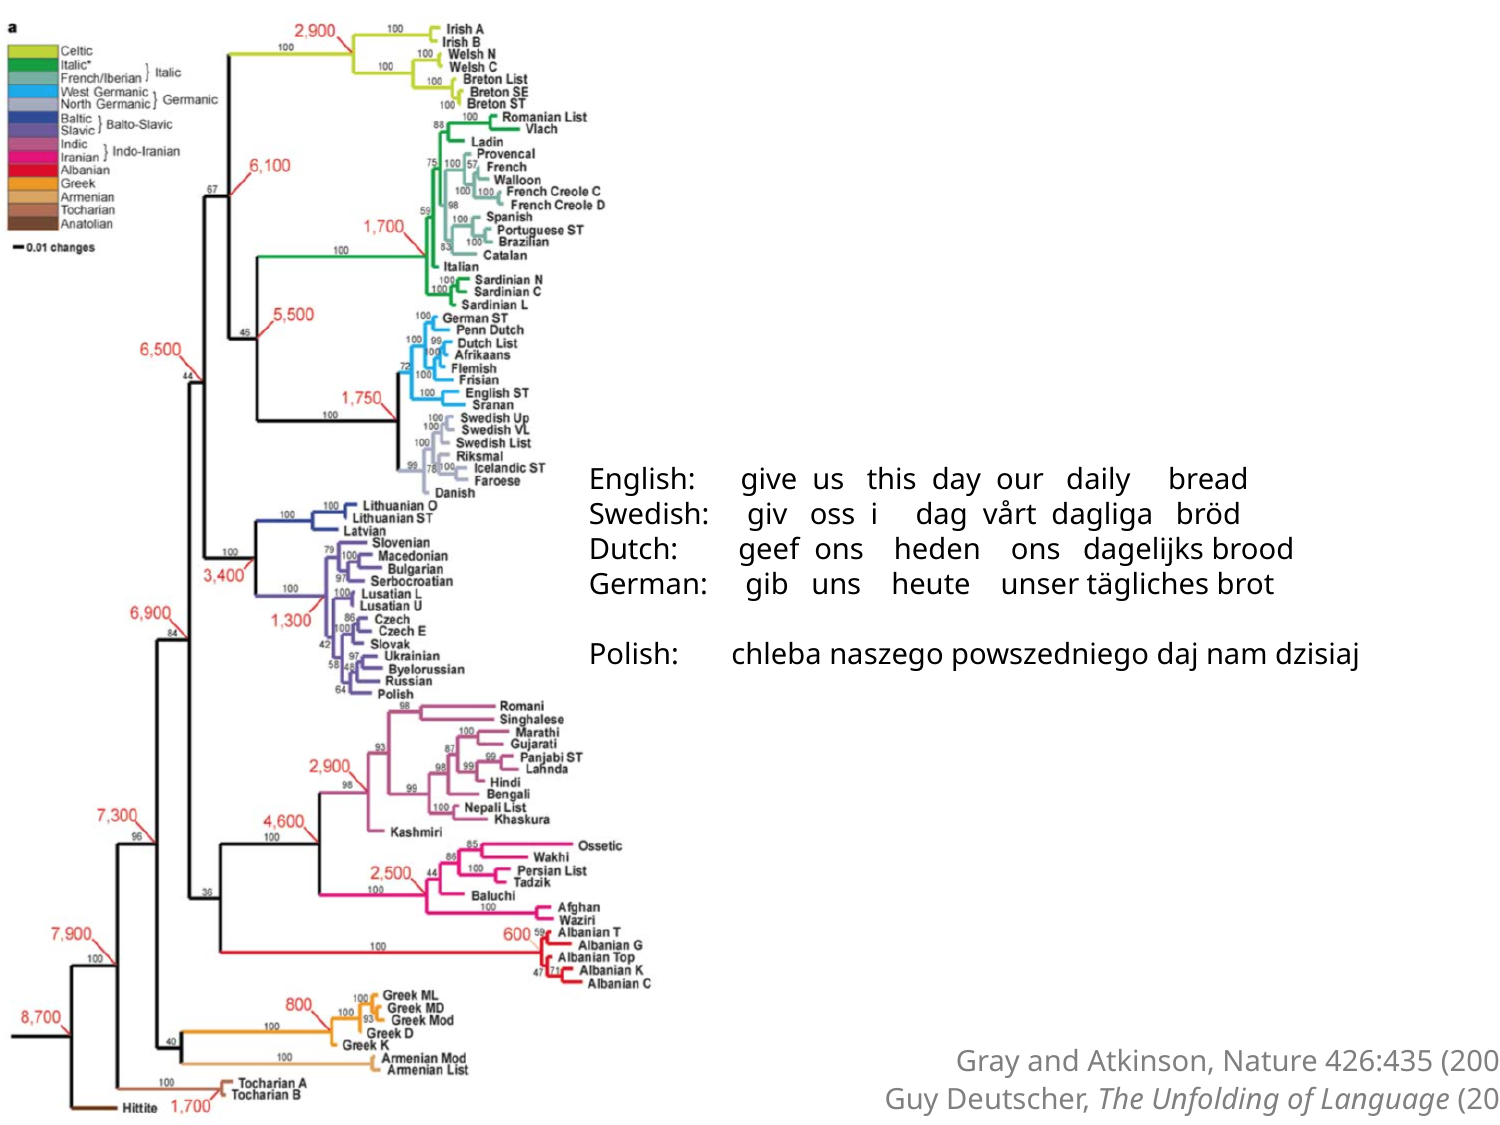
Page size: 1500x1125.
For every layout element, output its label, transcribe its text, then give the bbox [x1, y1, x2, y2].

text_box English: give us this day our daily bread Swedish: giv oss i dag vårt dagliga bröd Dutch: geef ons heden ons dagelijks brood German: gib uns heute unser tägliches brot Polish: chleba naszego powszedniego daj nam dzisiaj [667, 453, 1500, 713]
text_box Guy Deutscher, The Unfolding of Language (2005) [869, 1073, 1500, 1123]
picture [0, 0, 663, 1125]
text_box Gray and Atkinson, Nature 426:435 (2003) [940, 1034, 1500, 1085]
